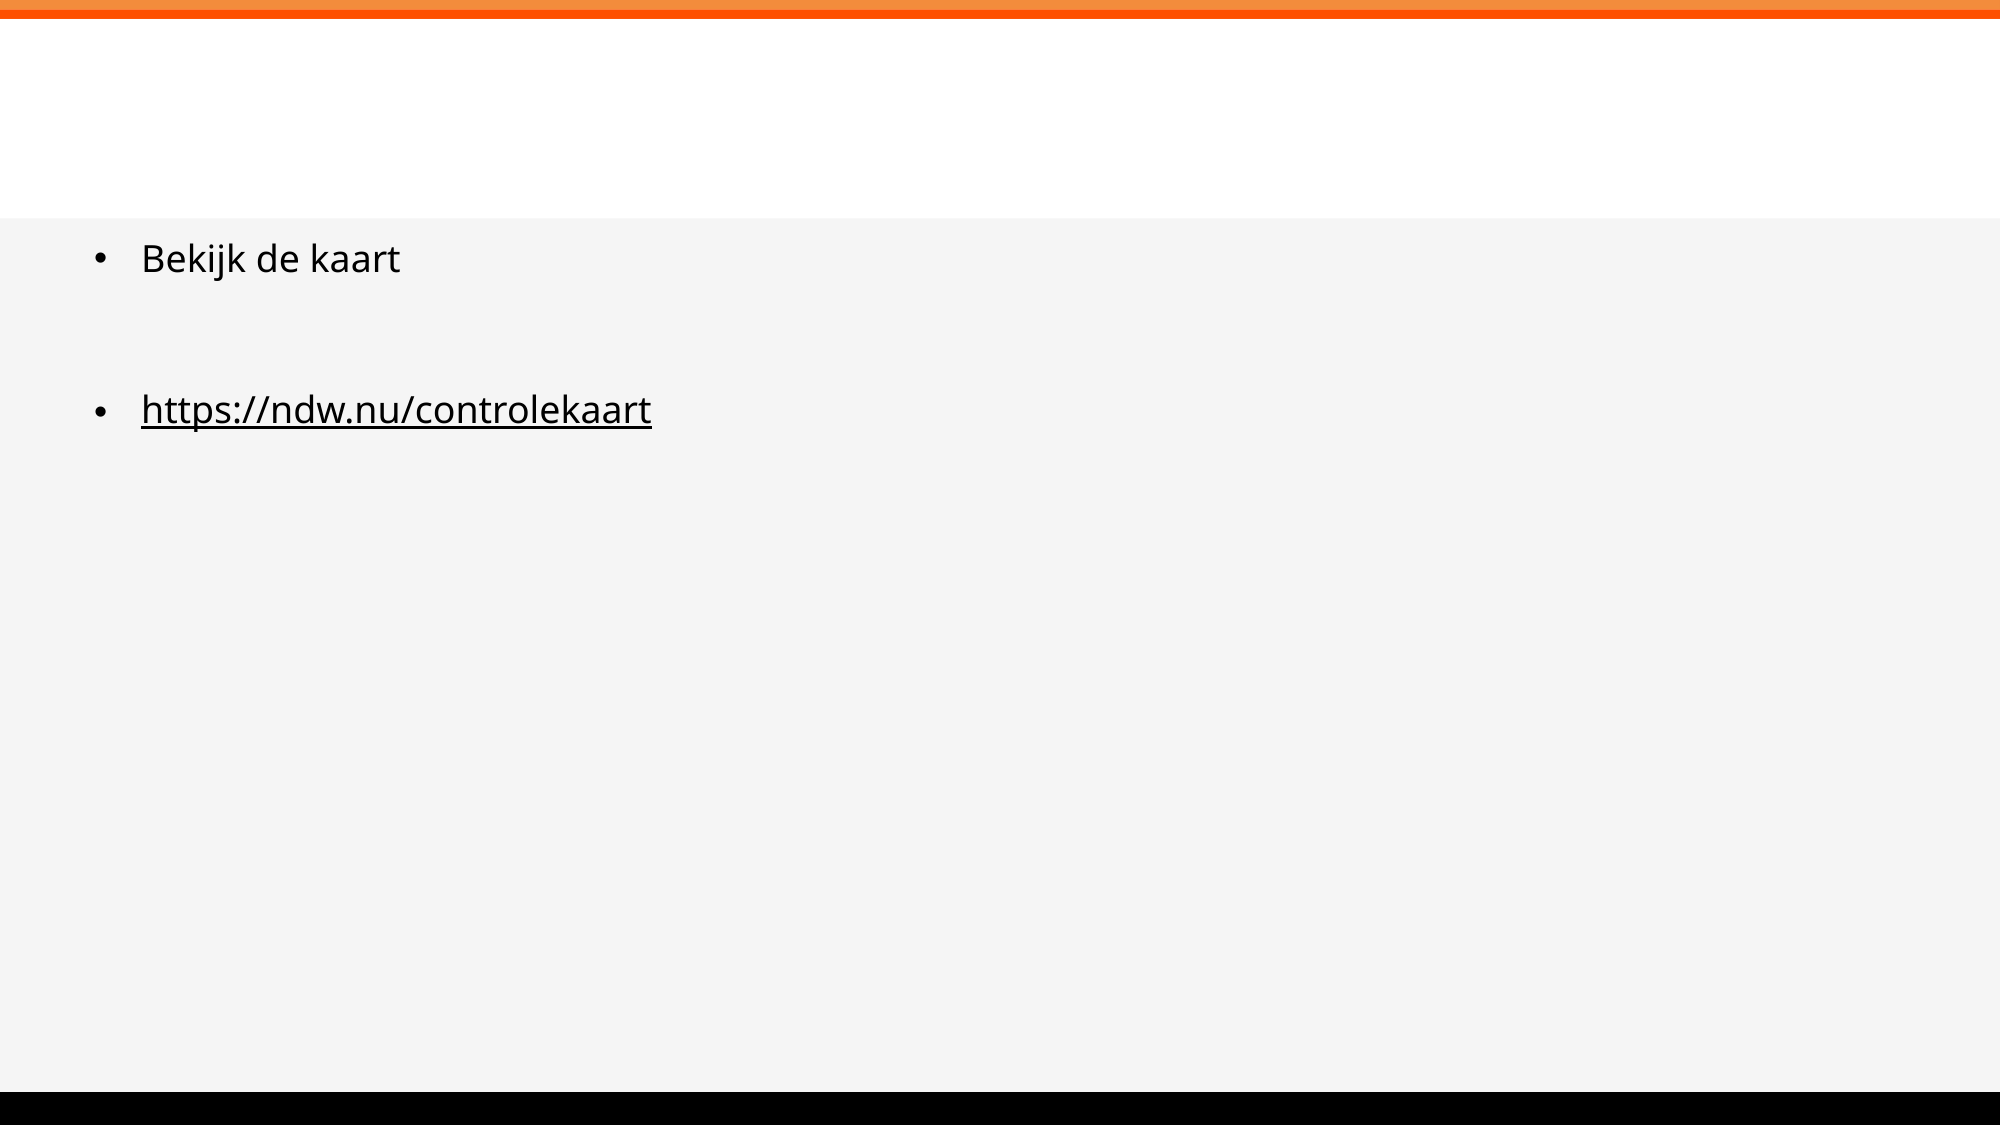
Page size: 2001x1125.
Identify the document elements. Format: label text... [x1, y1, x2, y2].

list Bekijk de kaart https://ndw.nu/controlekaart [79, 218, 1805, 1068]
picture [0, 0, 2000, 19]
